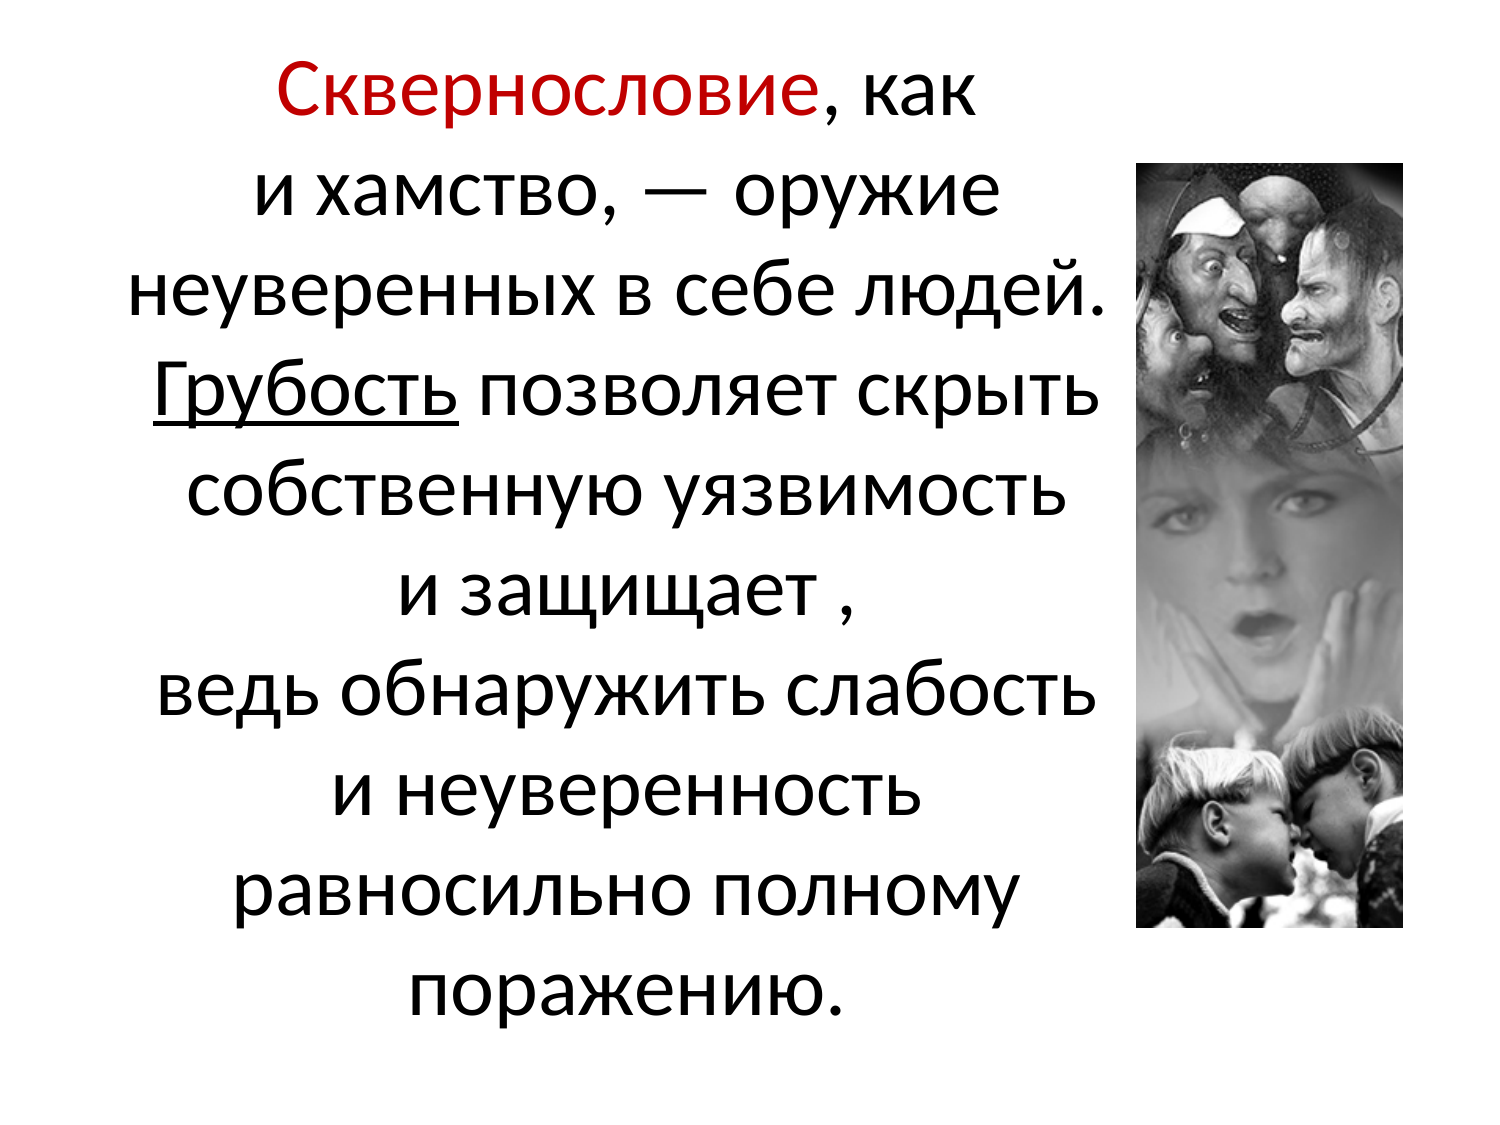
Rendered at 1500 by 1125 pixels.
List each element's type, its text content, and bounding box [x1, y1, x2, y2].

text_box Сквернословие, как и хамство, — оружие неуверенных в себе людей. Грубость позволяет скрыть собственную уязвимость и защищает , ведь обнаружить слабость и неуверенность равносильно полному поражению. [82, 24, 1172, 1040]
picture [1136, 163, 1403, 929]
